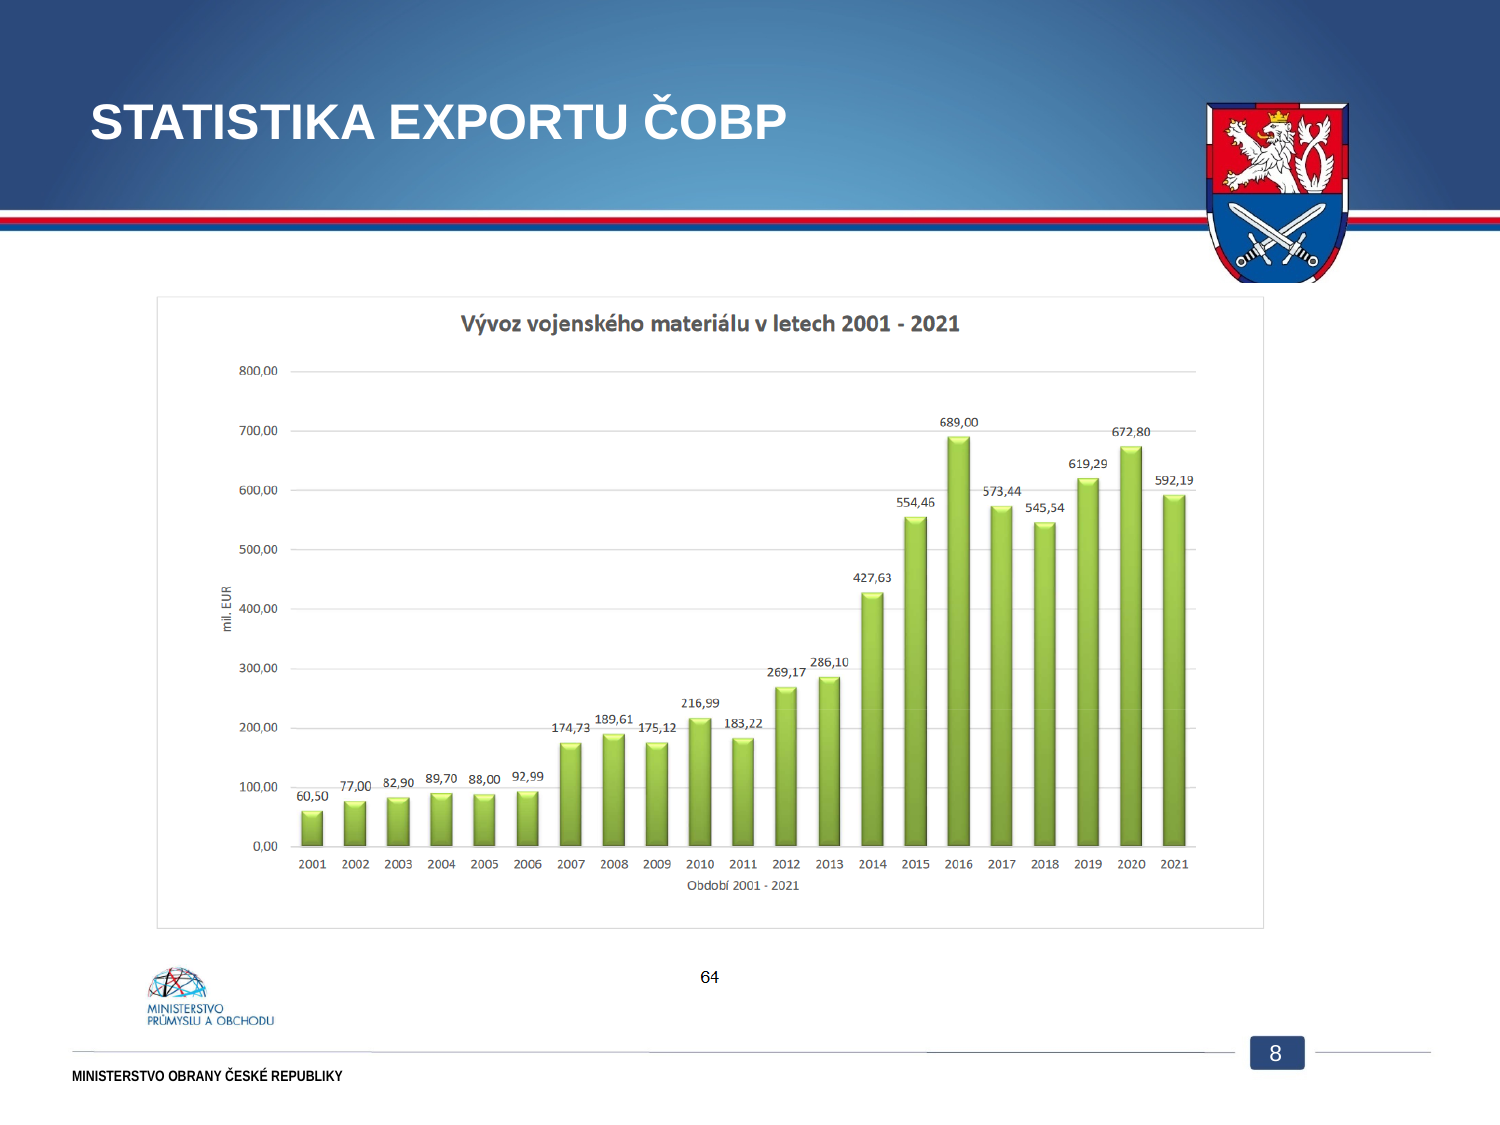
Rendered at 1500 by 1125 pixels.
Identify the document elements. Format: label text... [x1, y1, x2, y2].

picture [0, 0, 1500, 1125]
title Statistika exportu ČOBP [75, 31, 1199, 209]
slide_number 8 [1222, 1039, 1329, 1083]
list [111, 282, 1326, 1036]
